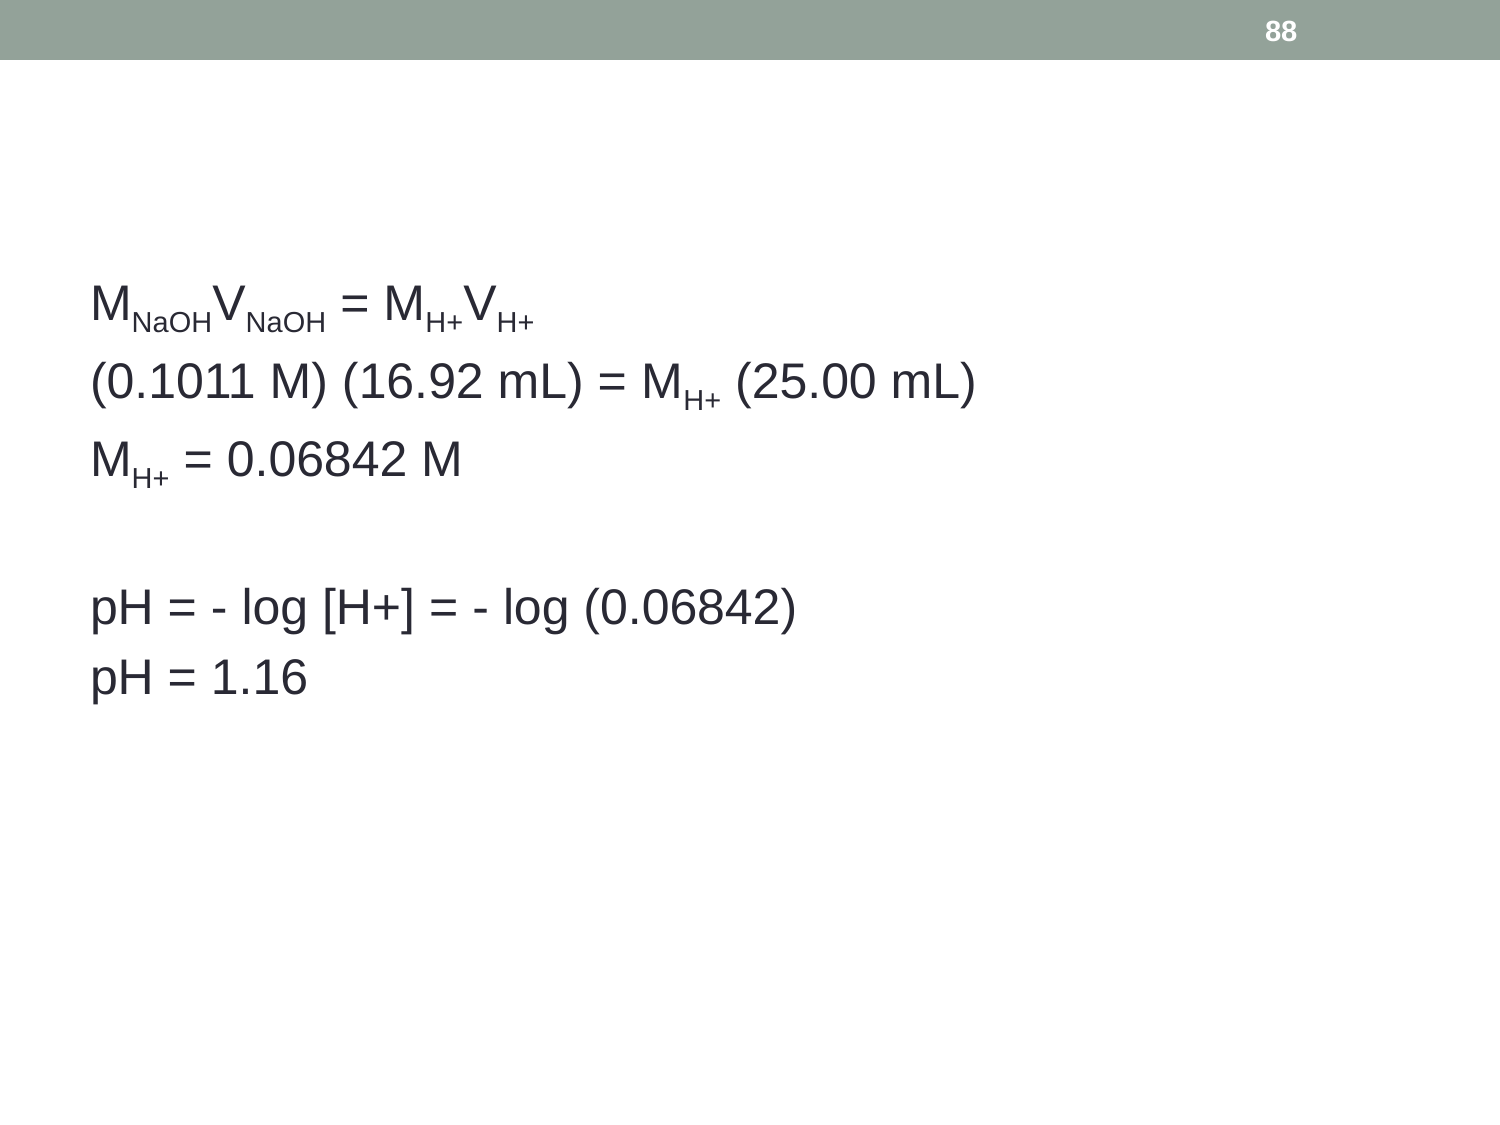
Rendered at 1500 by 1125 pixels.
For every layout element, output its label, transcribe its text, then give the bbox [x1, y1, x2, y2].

slide_number 88 [1250, 3, 1425, 57]
list MNaOHVNaOH = MH+VH+ (0.1011 M) (16.92 mL) = MH+ (25.00 mL) MH+ = 0.06842 M pH = - log [H+] = - log (0.06842) pH = 1.16 [75, 262, 1425, 1063]
